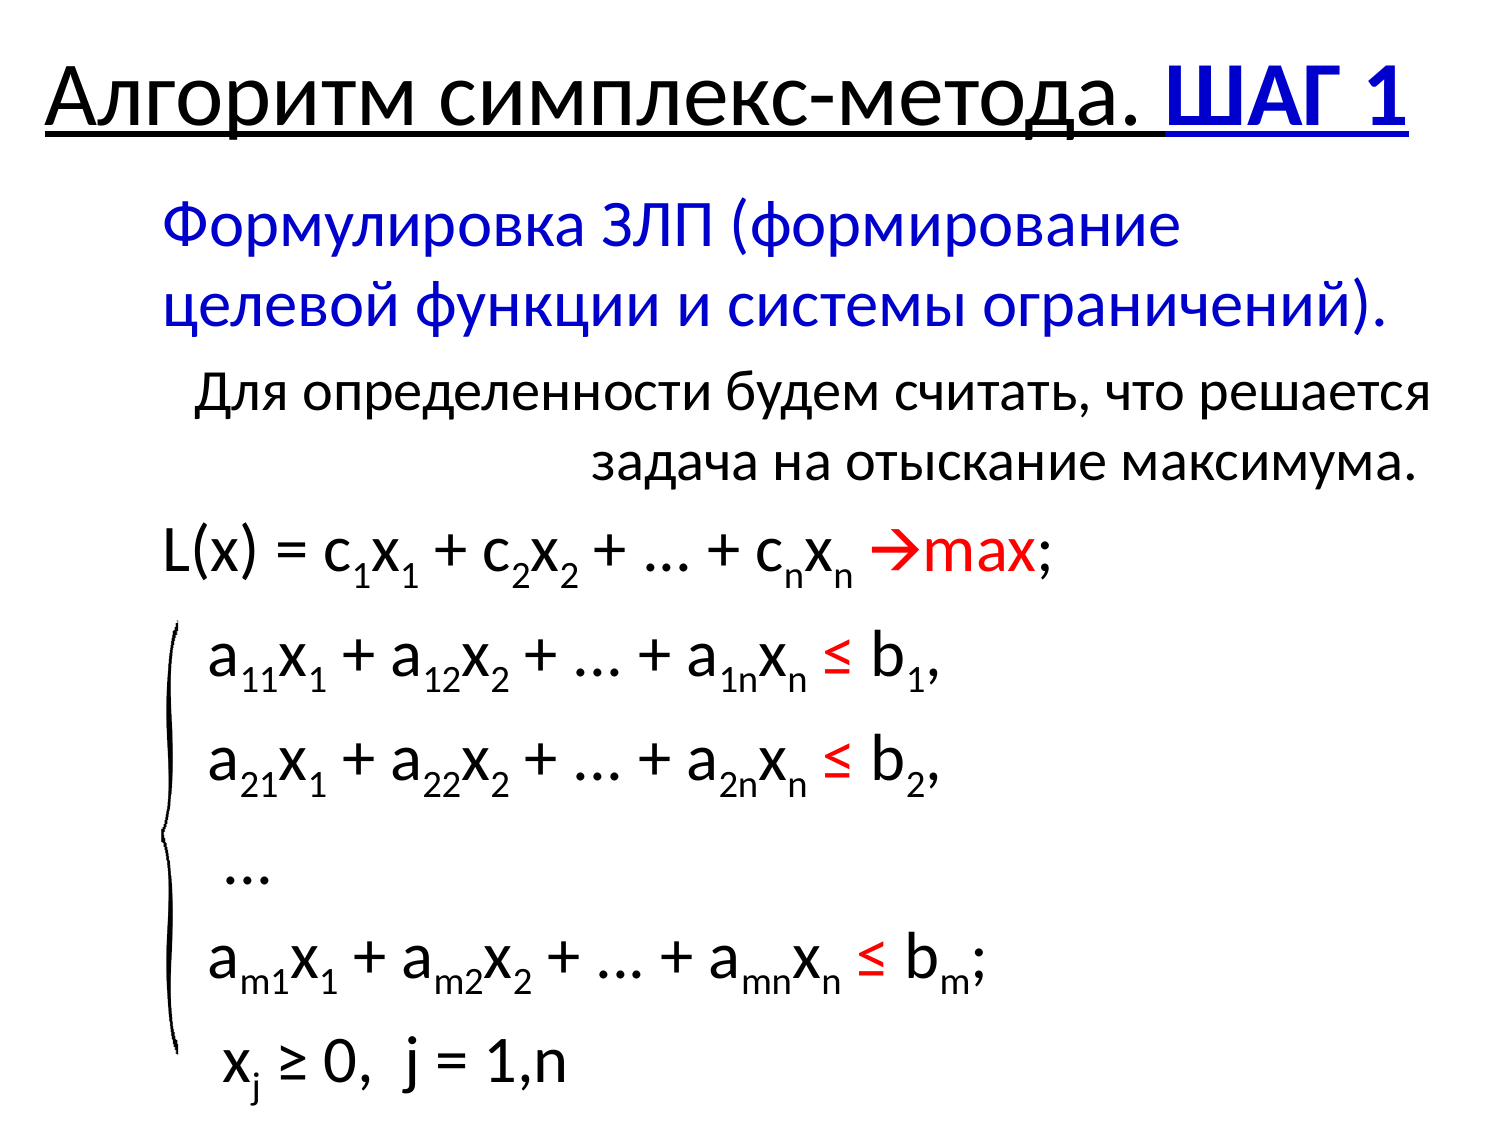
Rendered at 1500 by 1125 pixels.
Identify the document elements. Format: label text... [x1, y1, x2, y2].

list Формулировка ЗЛП (формирование целевой функции и системы ограничений). Для определенности будем считать, что решается задача на отыскание максимума. L(x) = c1x1 + c2x2 + ... + cnxn 🡪max; a11x1 + a12x2 + ... + a1nxn ≤ b1, a21x1 + a22x2 + ... + a2nxn ≤ b2, ... am1x1 + am2x2 + ... + amnxn ≤ bm; xj ≥ 0, j = 1,n [147, 172, 1447, 1094]
picture [159, 609, 181, 1059]
title Алгоритм симплекс-метода. ШАГ 1 [29, 19, 1425, 159]
